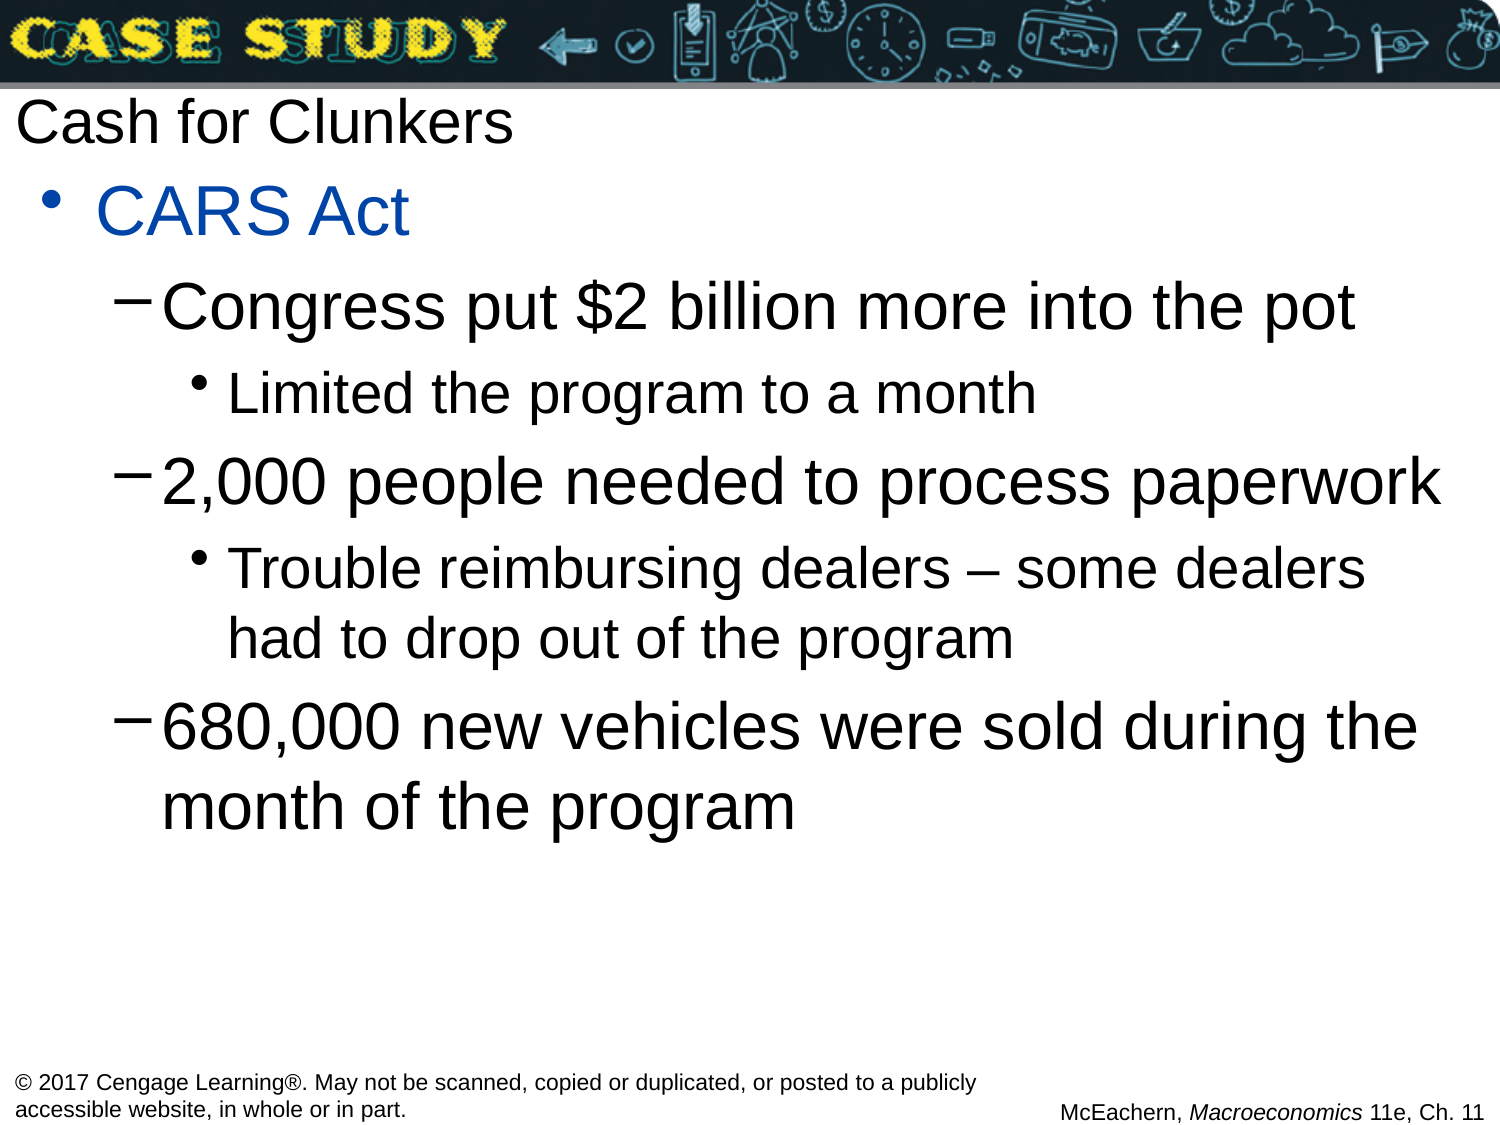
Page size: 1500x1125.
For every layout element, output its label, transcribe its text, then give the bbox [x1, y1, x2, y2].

list CARS Act Congress put $2 billion more into the pot Limited the program to a month 2,000 people needed to process paperwork Trouble reimbursing dealers – some dealers had to drop out of the program 680,000 new vehicles were sold during the month of the program [24, 157, 1463, 1063]
title Cash for Clunkers [0, 83, 1500, 153]
picture [0, 0, 1500, 83]
footer © 2017 Cengage Learning®. May not be scanned, copied or duplicated, or posted to a publicly accessible website, in whole or in part. [0, 1065, 1053, 1125]
